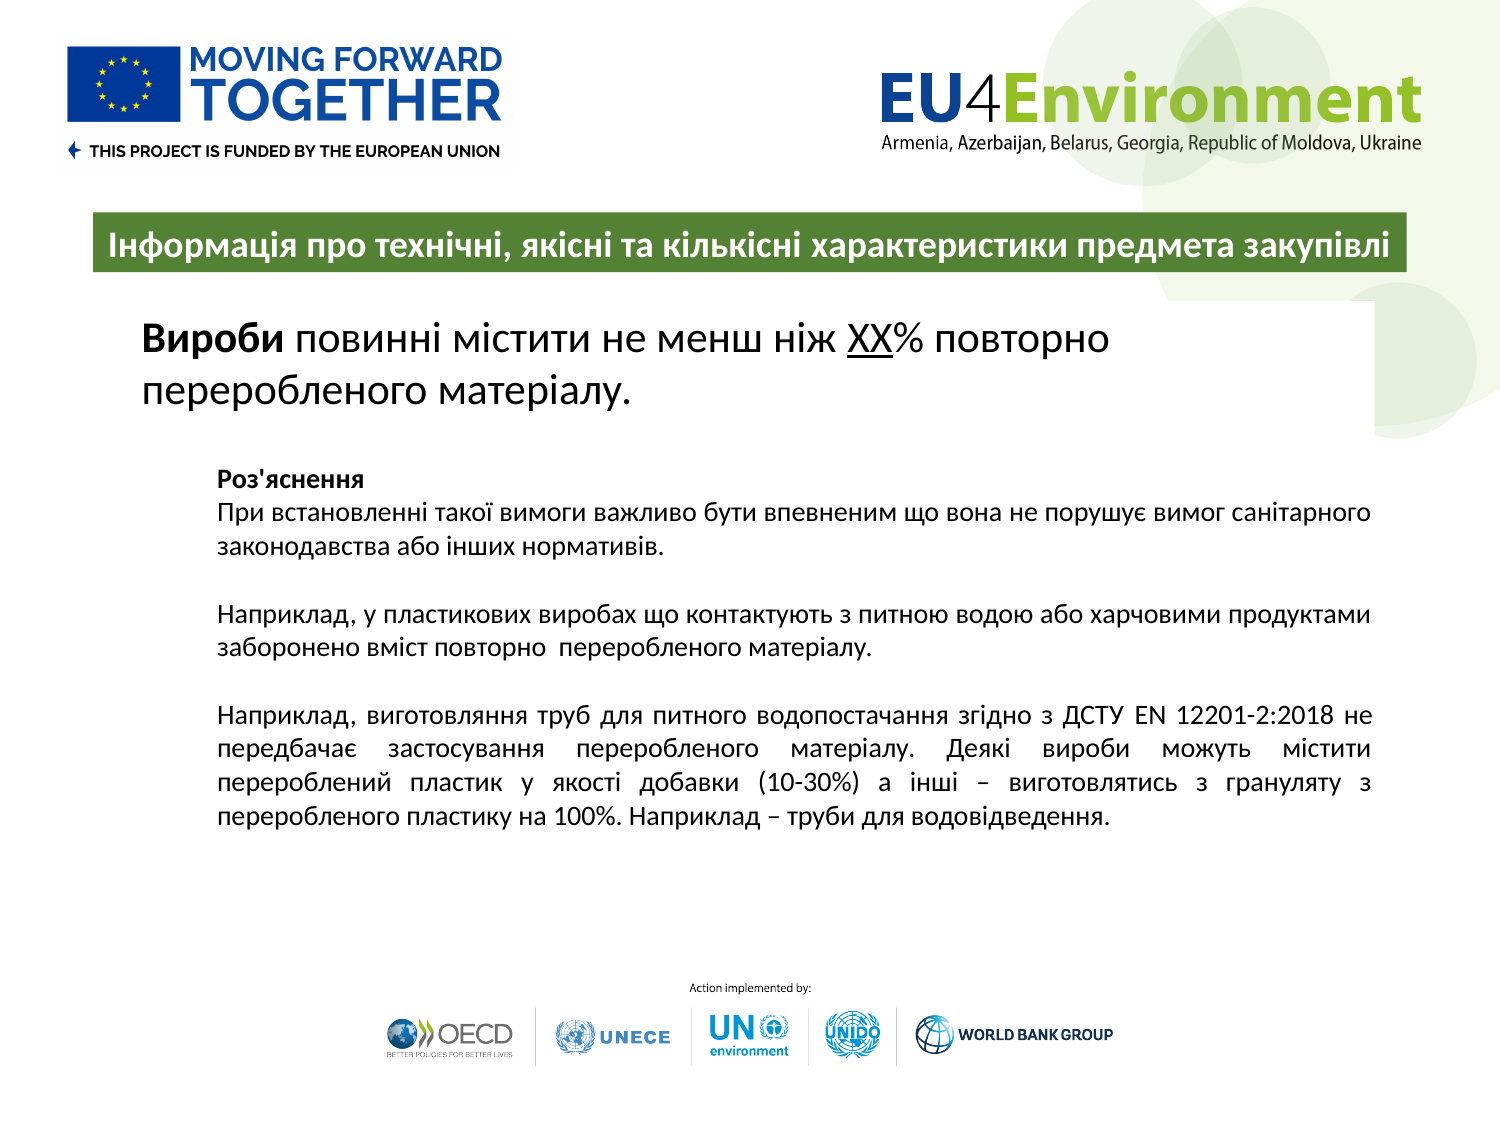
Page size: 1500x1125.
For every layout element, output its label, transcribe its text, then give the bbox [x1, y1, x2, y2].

picture [56, 37, 515, 172]
text_box Інформація про технічні, якісні та кількісні характеристики предмета закупівлі [93, 212, 1407, 273]
text_box Роз'яснення При встановленні такої вимоги важливо бути впевненим що вона не порушує вимог санітарного законодавства або інших нормативів. Наприклад, у пластикових виробах що контактують з питною водою або харчовими продуктами заборонено вміст повторно переробленого матеріалу. Наприклад, виготовляння труб для питного водопостачання згідно з ДСТУ EN 12201-2:2018 не передбачає застосування переробленого матеріалу. Деякі вироби можуть містити перероблений пластик у якості добавки (10-30%) а інші – виготовлятись з грануляту з переробленого пластику на 100%. Наприклад – труби для водовідведення. [202, 452, 1388, 839]
picture [387, 983, 1113, 1066]
picture [850, 0, 1500, 461]
text_box Вироби повинні містити не менш ніж ХХ% повторно переробленого матеріалу. [126, 301, 1375, 455]
